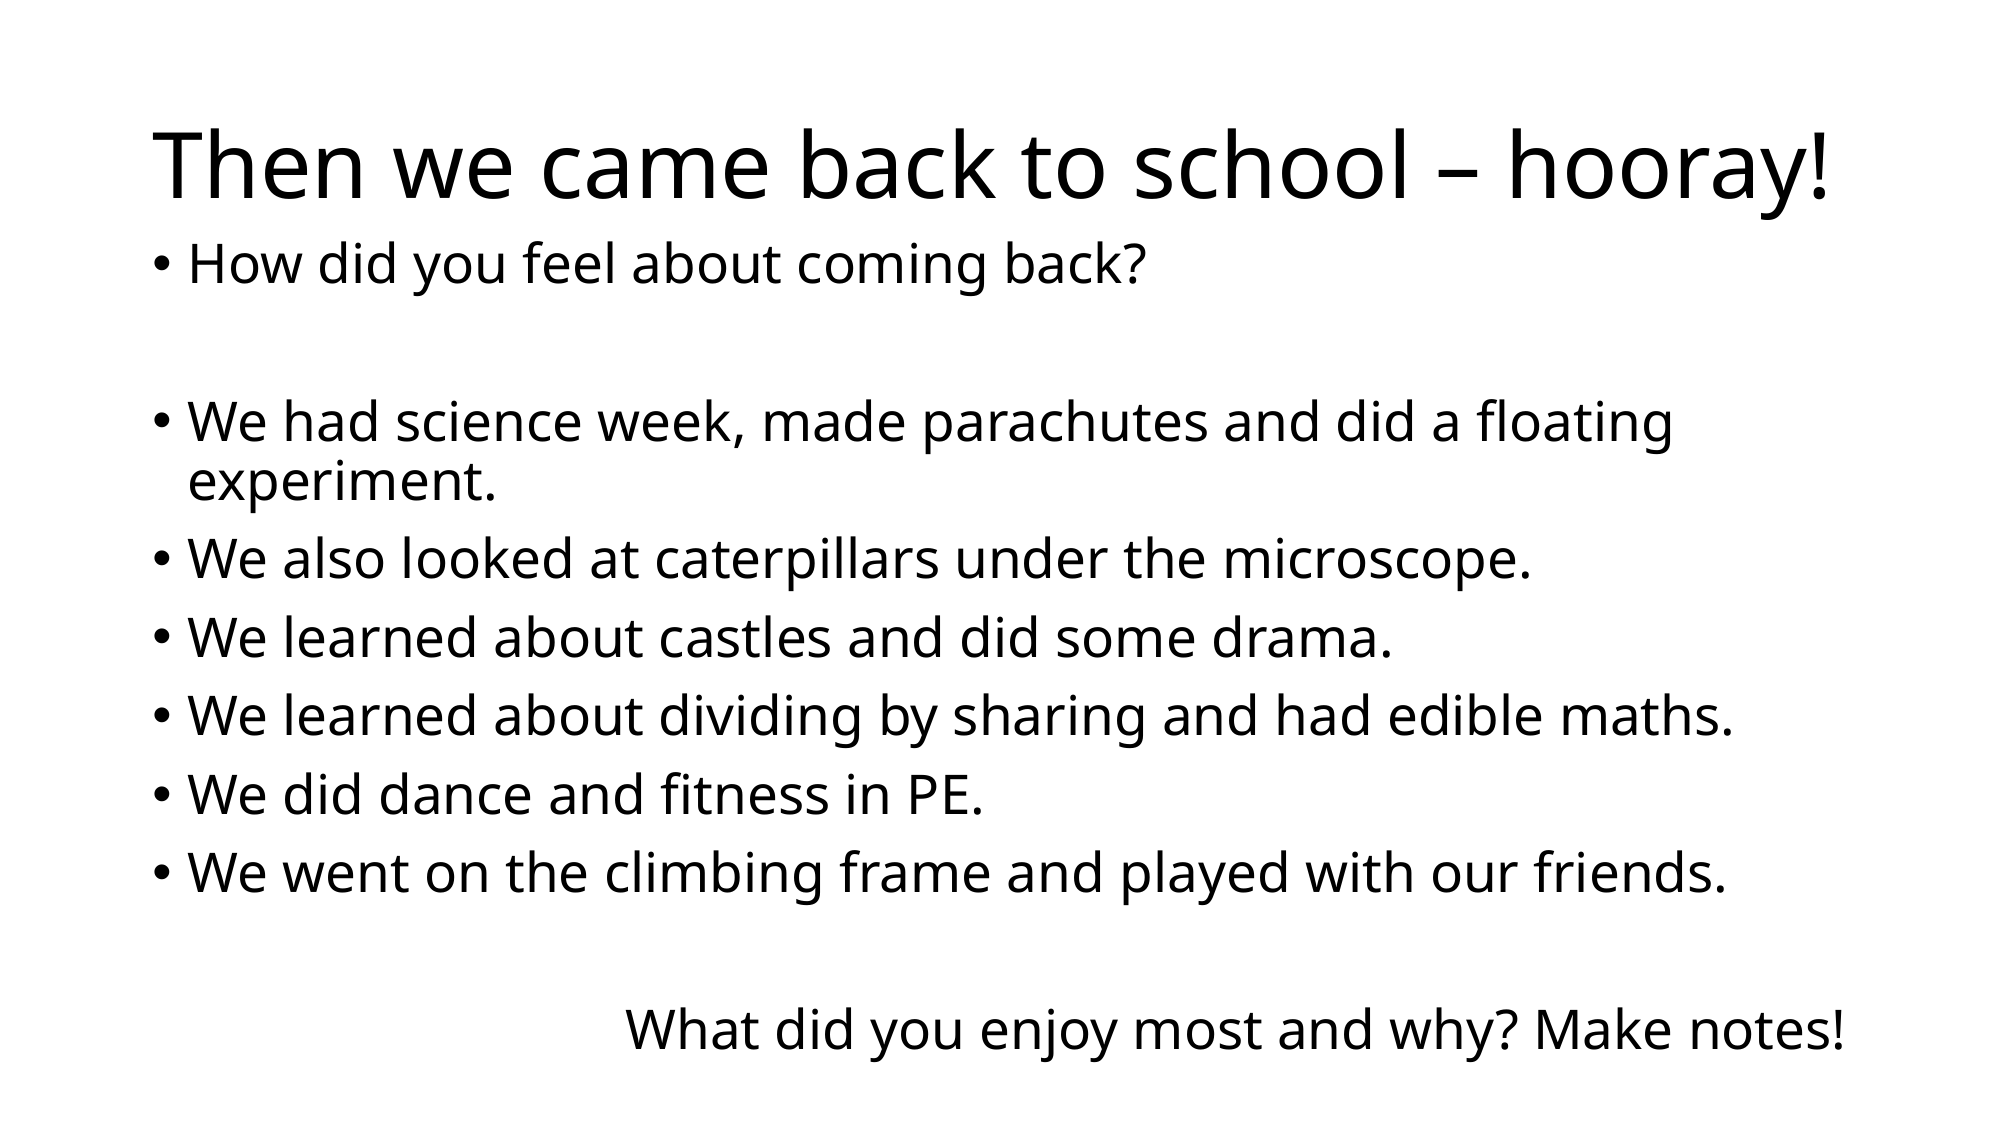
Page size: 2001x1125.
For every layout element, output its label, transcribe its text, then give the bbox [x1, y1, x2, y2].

list How did you feel about coming back? We had science week, made parachutes and did a floating experiment. We also looked at caterpillars under the microscope. We learned about castles and did some drama. We learned about dividing by sharing and had edible maths. We did dance and fitness in PE. We went on the climbing frame and played with our friends. What did you enjoy most and why? Make notes! [137, 229, 1863, 1072]
title Then we came back to school – hooray! [137, 59, 1863, 229]
